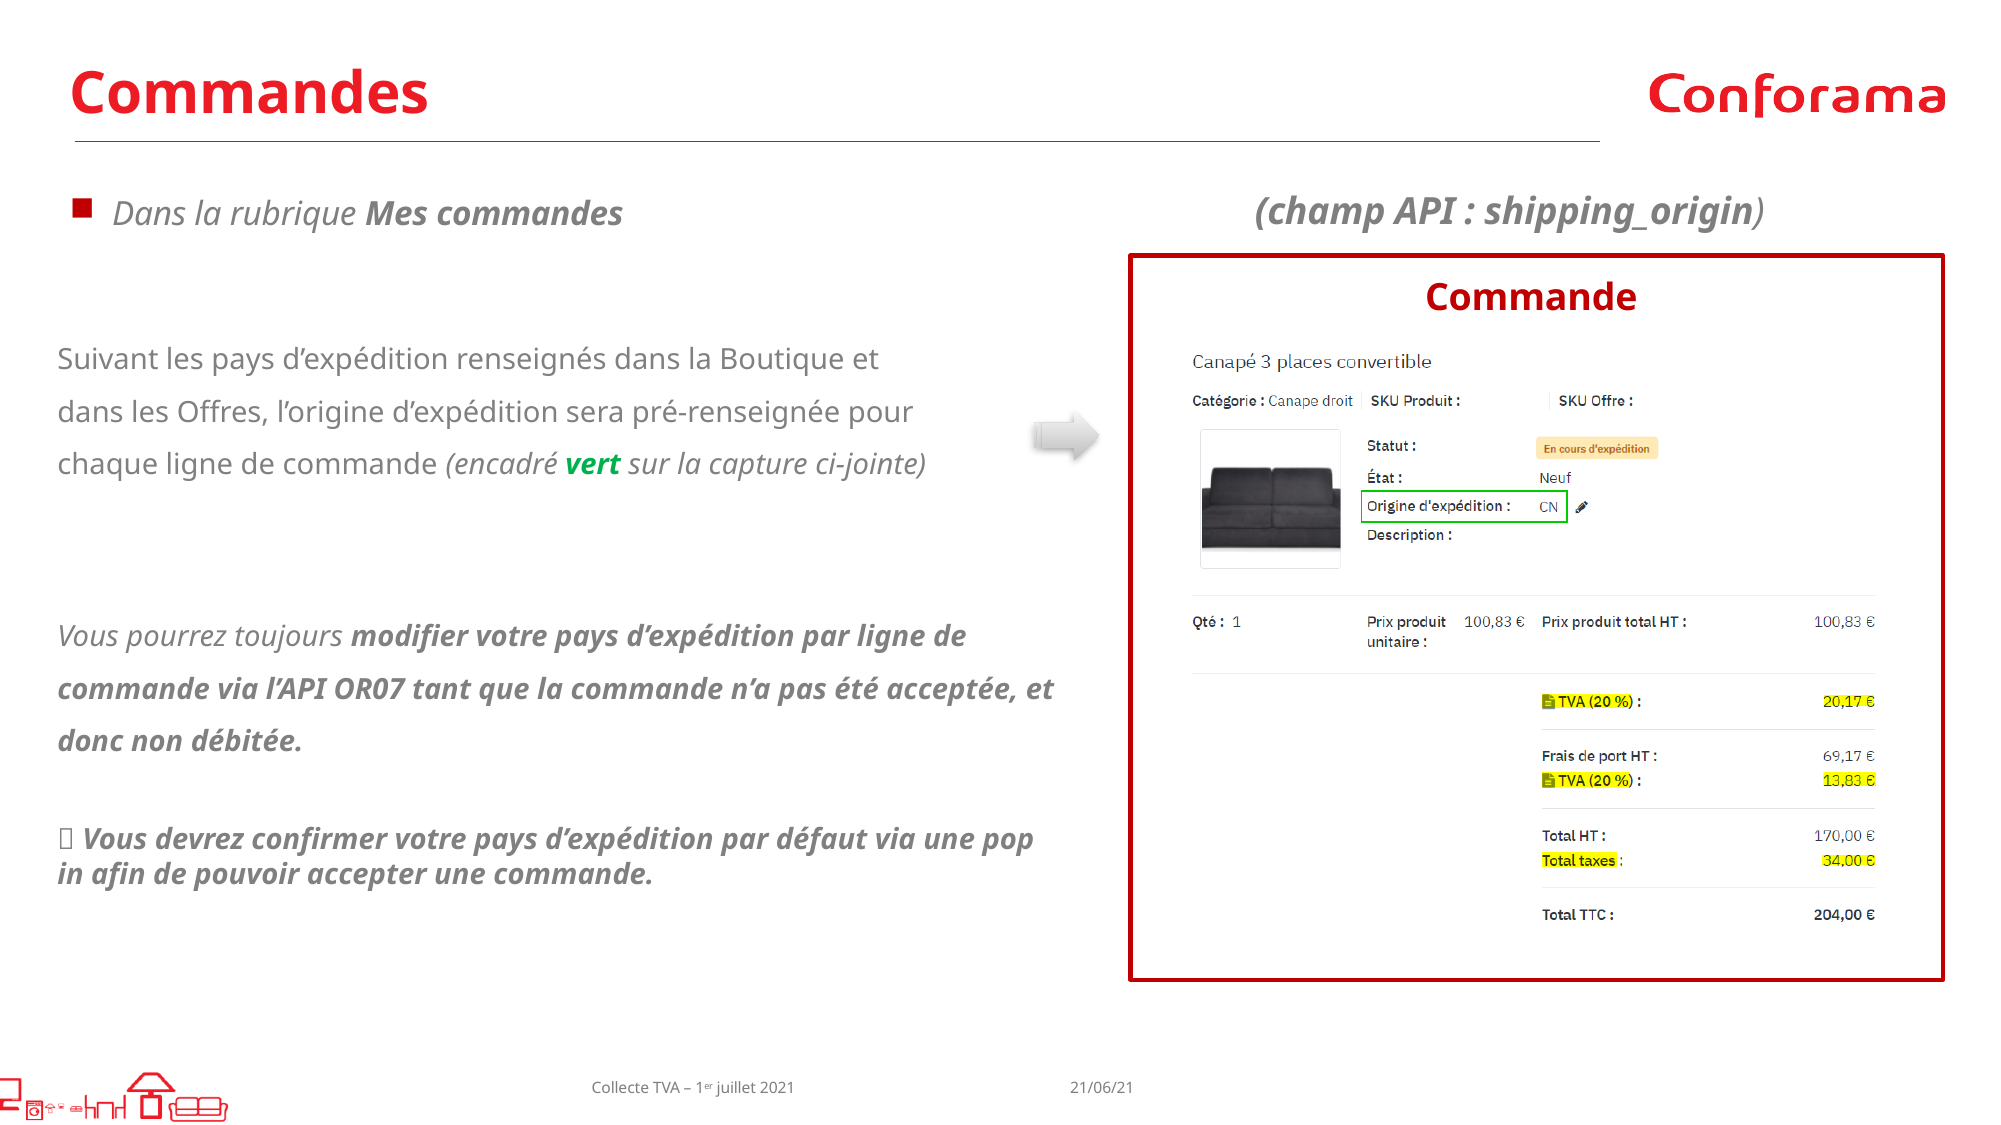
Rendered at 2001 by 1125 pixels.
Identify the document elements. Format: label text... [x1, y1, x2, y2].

footer Collecte TVA – 1er juillet 2021 [576, 1070, 942, 1105]
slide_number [1054, 1070, 1375, 1105]
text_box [1174, 330, 1896, 952]
text_box (champ API : shipping_origin) [1240, 179, 2000, 240]
picture [0, 1071, 236, 1122]
text_box [1128, 253, 1945, 982]
title Commandes [54, 23, 1650, 159]
text_box Suivant les pays d’expédition renseignés dans la Boutique et dans les Offres, l’origine d’expédition sera pré-renseignée pour chaque ligne de commande (encadré vert sur la capture ci-jointe) [42, 315, 950, 488]
text_box Dans la rubrique Mes commandes [54, 185, 1759, 289]
text_box  Vous devrez confirmer votre pays d’expédition par défaut via une pop in afin de pouvoir accepter une commande. [42, 813, 1056, 898]
picture [1650, 73, 1946, 119]
text_box Commande [1409, 265, 1664, 327]
text_box [1037, 410, 1100, 461]
text_box Vous pourrez toujours modifier votre pays d’expédition par ligne de commande via l’API OR07 tant que la commande n’a pas été acceptée, et donc non débitée. [42, 592, 1100, 765]
